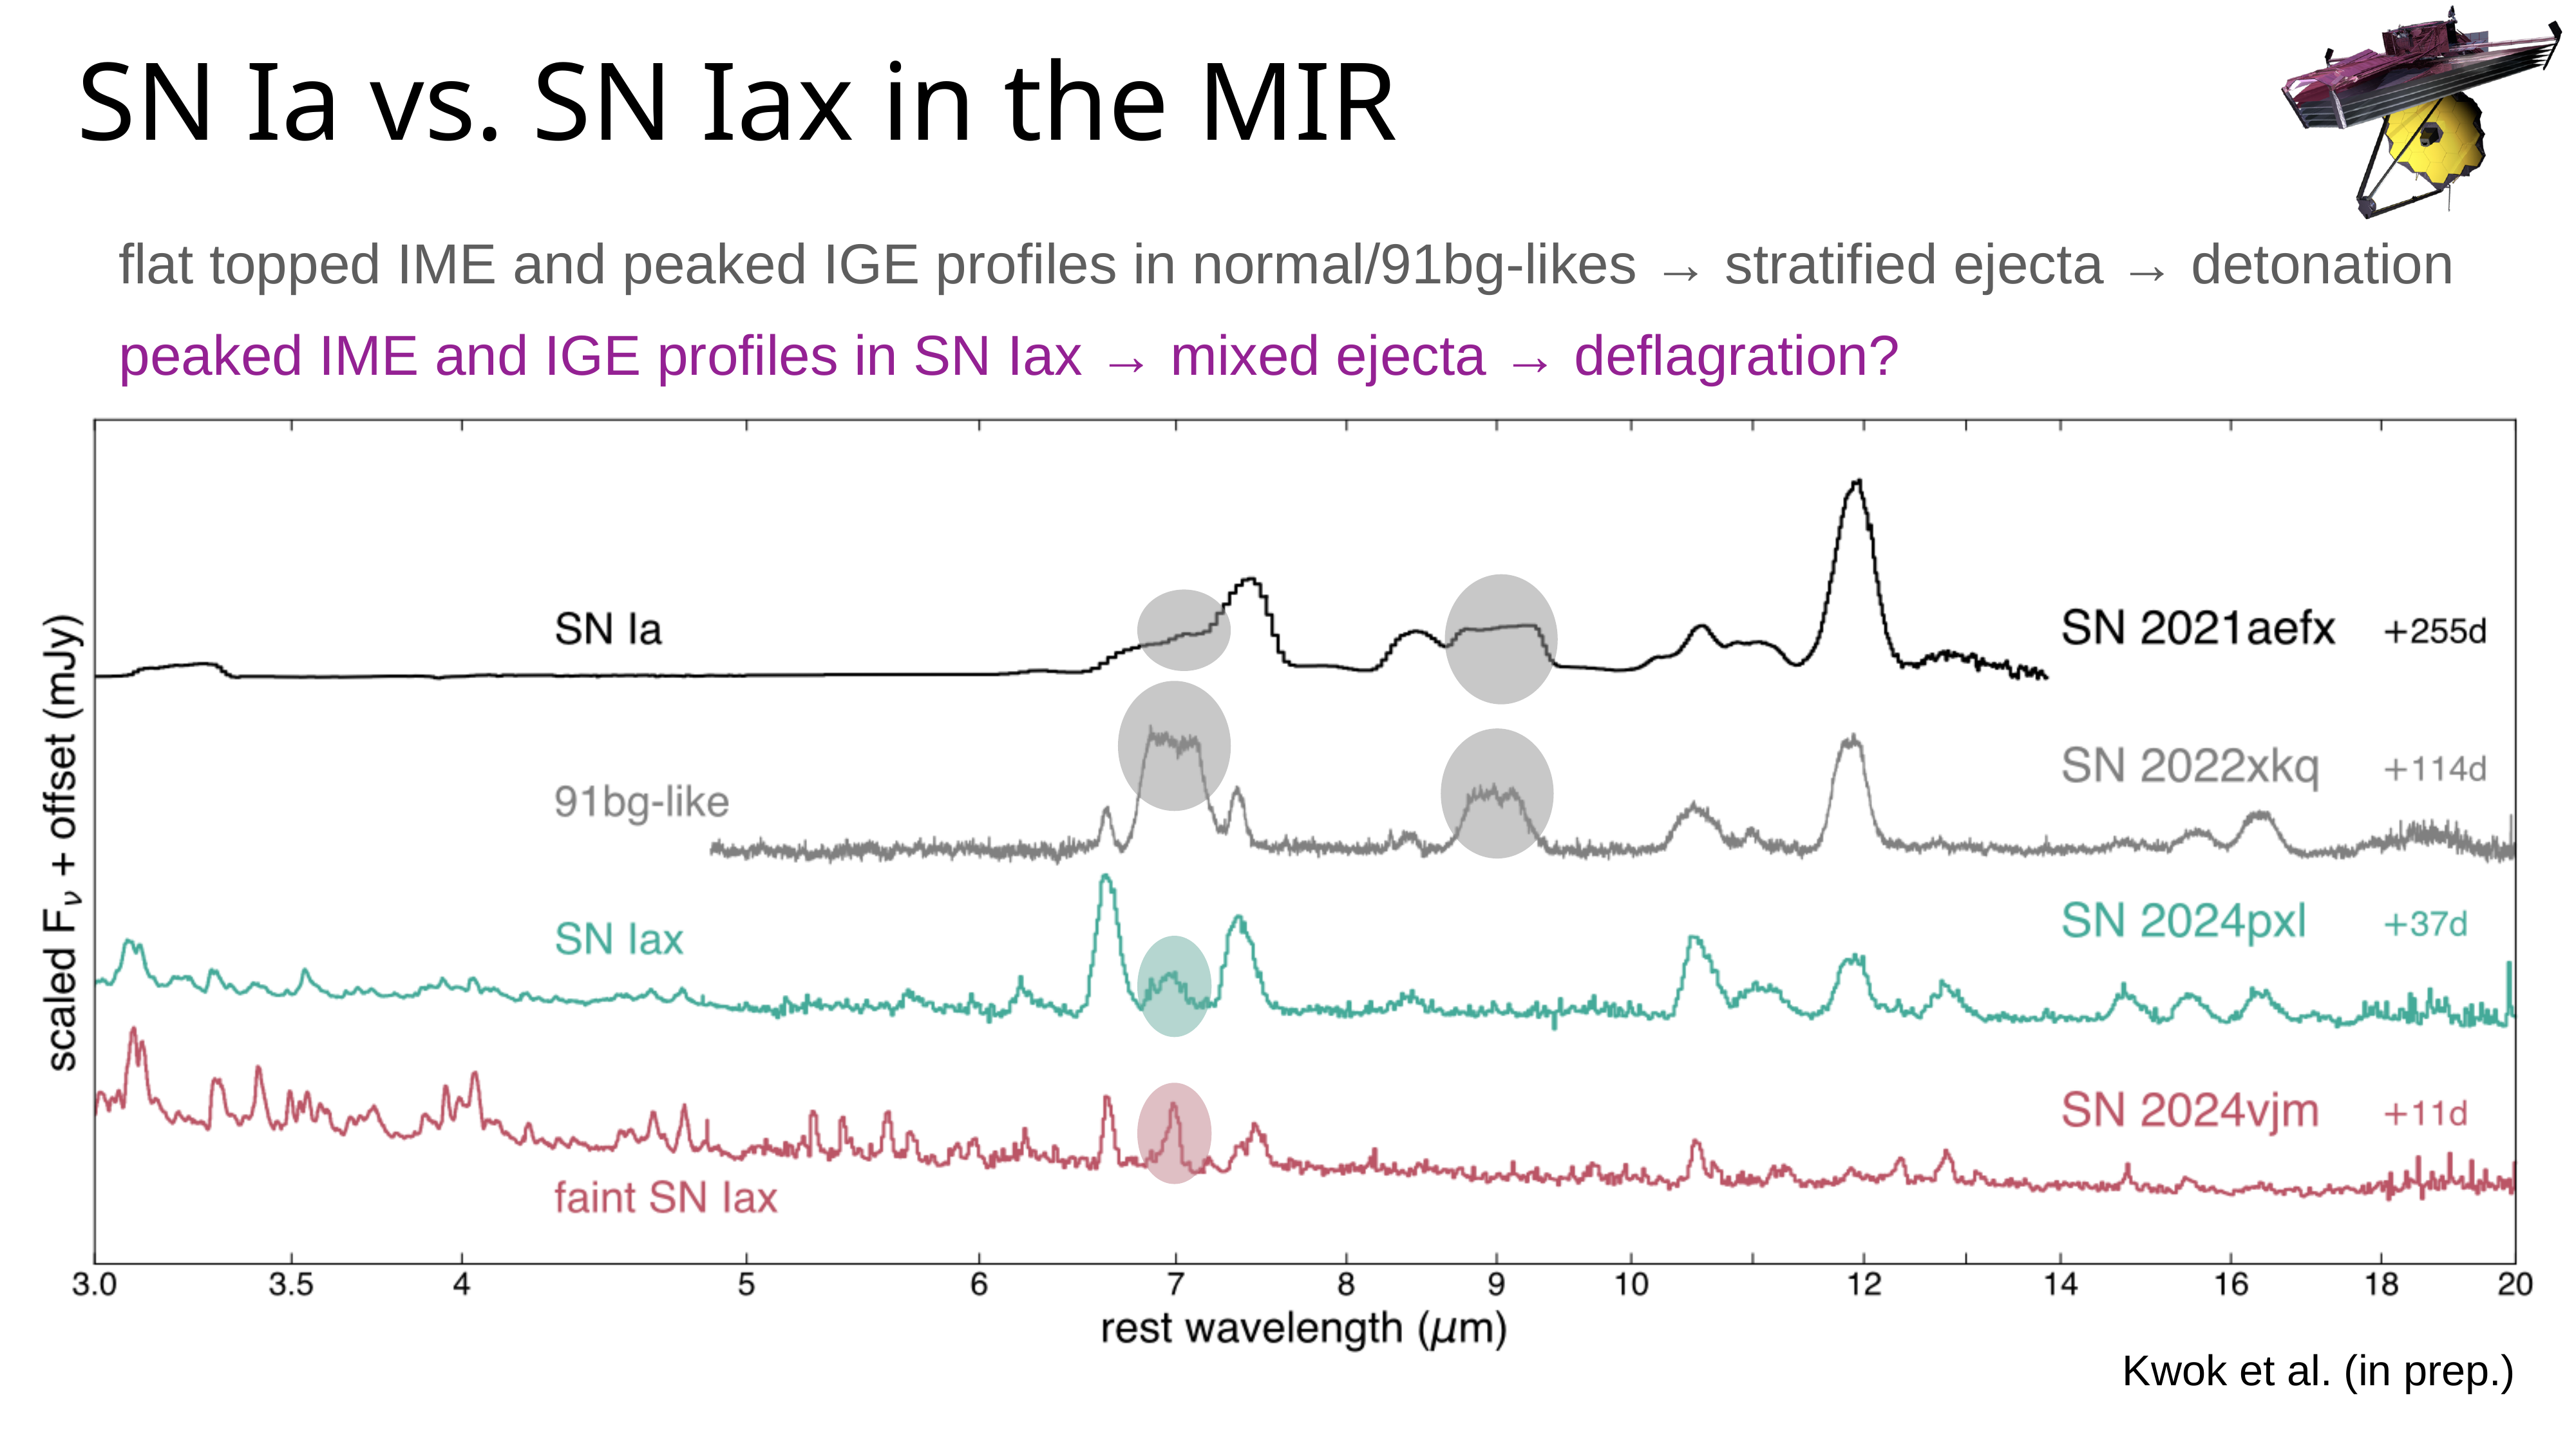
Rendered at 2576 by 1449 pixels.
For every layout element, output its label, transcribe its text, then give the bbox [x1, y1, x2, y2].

picture [2192, 0, 2576, 290]
picture [28, 406, 2548, 1368]
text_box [109, 308, 2476, 1184]
title SN Ia vs. SN Iax in the MIR [67, 0, 2260, 246]
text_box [108, 218, 2526, 859]
text_box Kwok et al. (in prep.) [1958, 1368, 2526, 1404]
